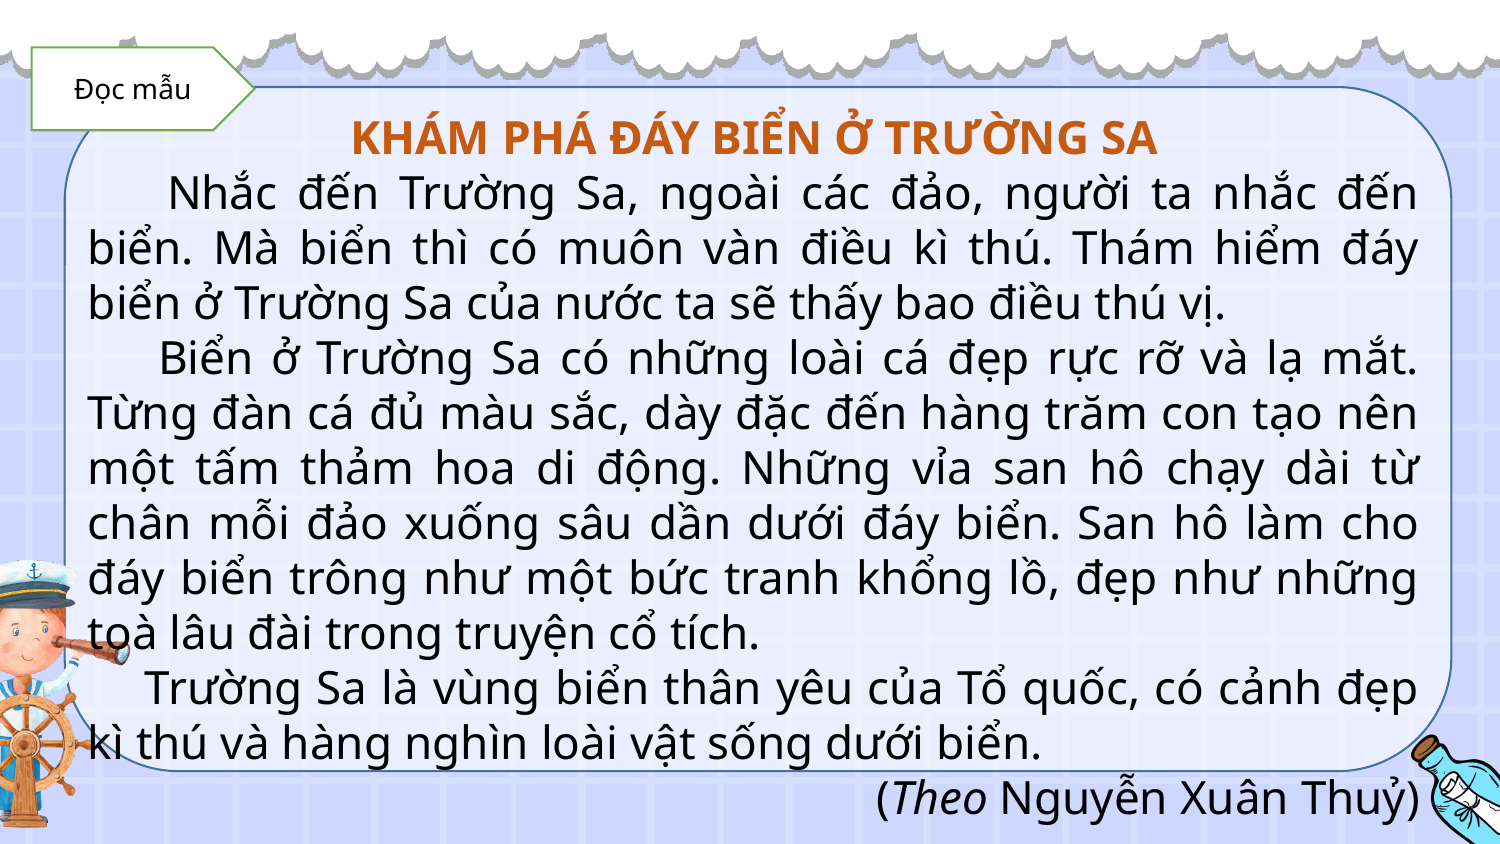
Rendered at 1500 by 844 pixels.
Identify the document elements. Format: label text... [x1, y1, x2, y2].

text_box Đọc mẫu [31, 92, 252, 131]
picture [0, 0, 1500, 844]
text_box KHÁM PHÁ ĐÁY BIỂN Ở TRƯỜNG SA Nhắc đến Trường Sa, ngoài các đảo, người ta nhắc đến biển. Mà biển thì có muôn vàn điều kì thú. Thám hiểm đáy biển ở Trường Sa của nước ta sẽ thấy bao điều thú vị. Biển ở Trường Sa có những loài cá đẹp rực rỡ và lạ mắt. Từng đàn cá đủ màu sắc, dày đặc đến hàng trăm con tạo nên một tấm thảm hoa di động. Những vỉa san hô chạy dài từ chân mỗi đảo xuống sâu dần dưới đáy biển. San hô làm cho đáy biển trông như một bức tranh khổng lồ, đẹp như những toà lâu đài trong truyện cổ tích. Trường Sa là vùng biển thân yêu của Tổ quốc, có cảnh đẹp kì thú và hàng nghìn loài vật sống dưới biển. (Theo Nguyễn Xuân Thuỷ) [72, 101, 1436, 844]
